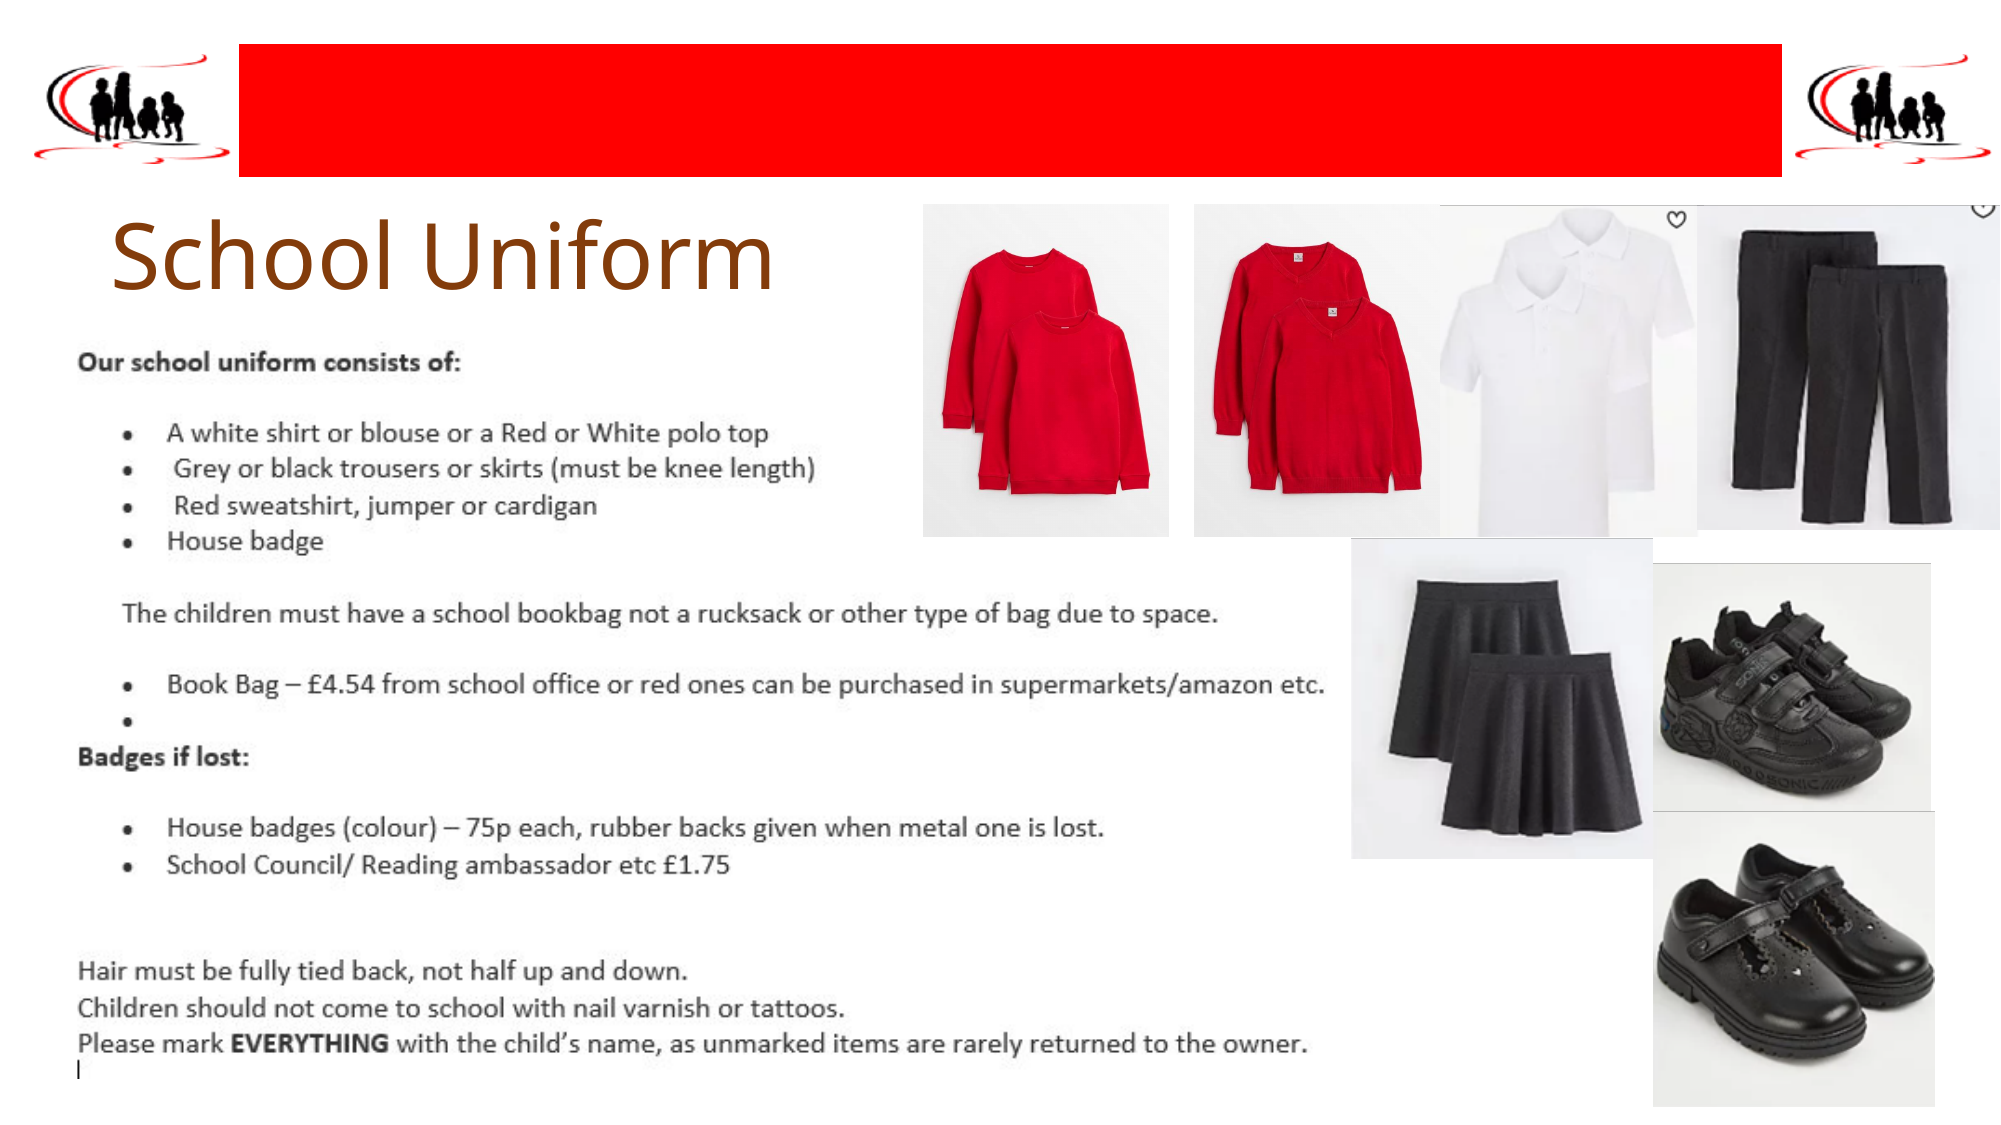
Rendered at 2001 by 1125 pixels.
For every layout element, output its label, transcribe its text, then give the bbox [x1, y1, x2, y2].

picture [1781, 44, 2000, 179]
text_box School Uniform [90, 178, 1757, 319]
picture [63, 204, 2000, 1107]
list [240, 44, 1781, 178]
picture [21, 44, 240, 179]
